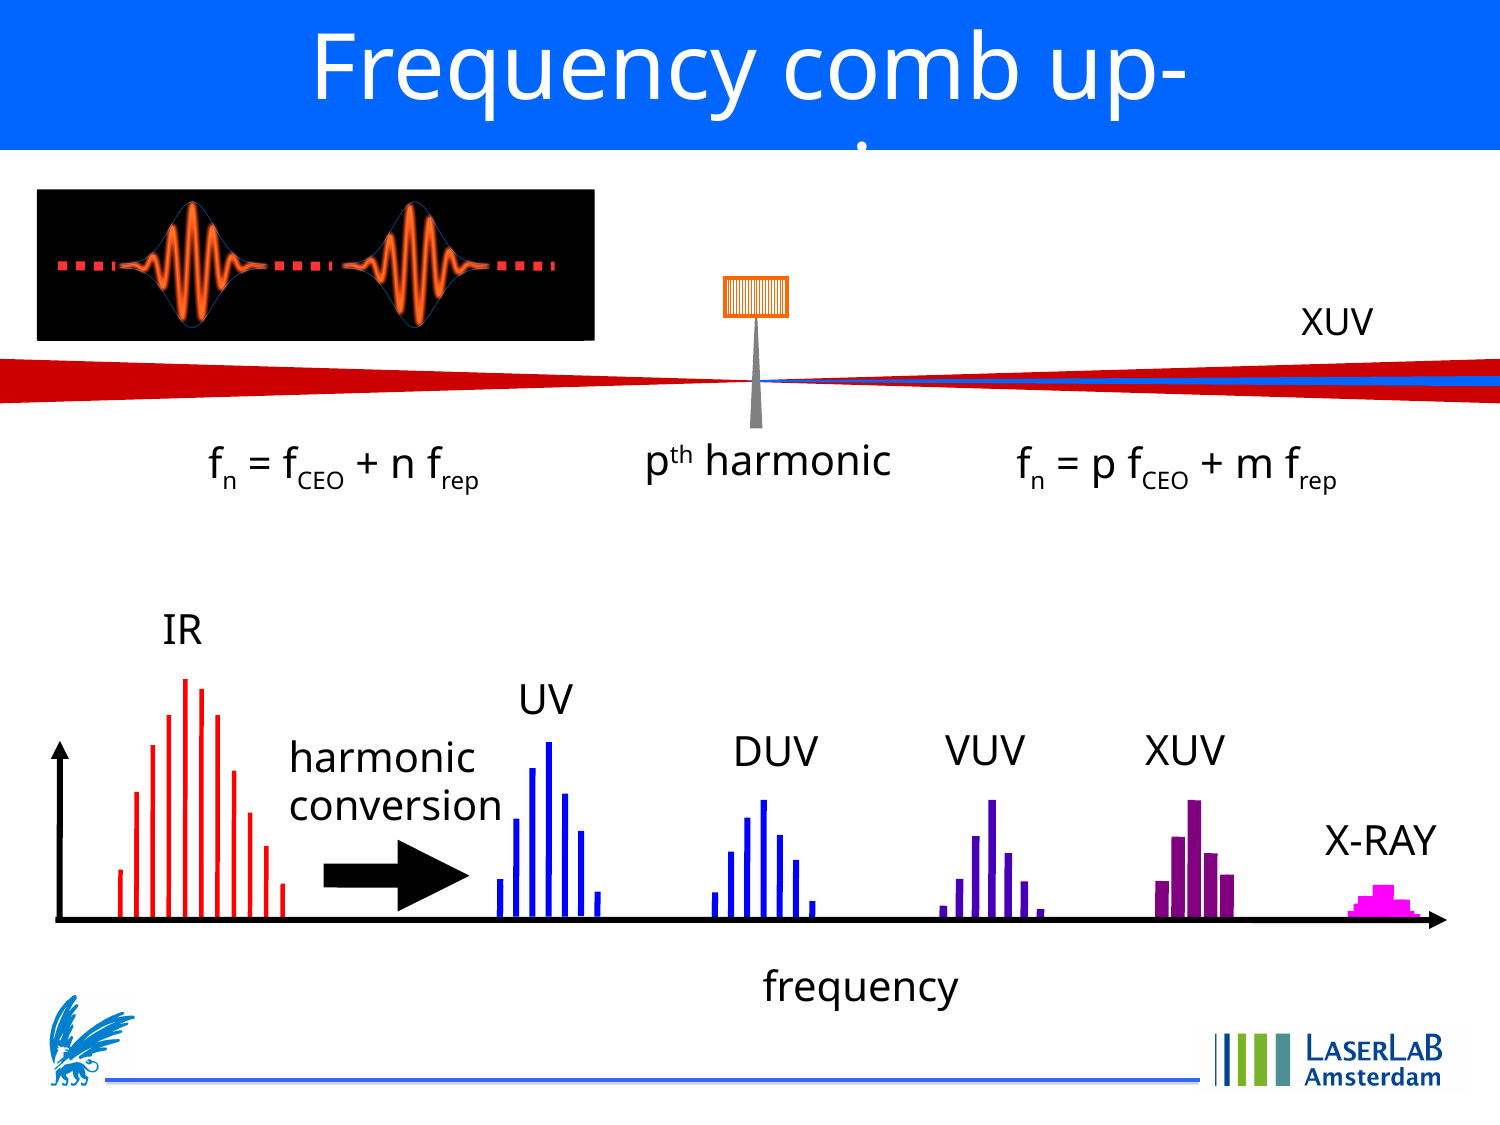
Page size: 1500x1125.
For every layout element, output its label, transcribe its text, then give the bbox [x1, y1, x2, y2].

picture [92, 198, 278, 337]
text_box UV [517, 675, 636, 724]
text_box [53, 740, 67, 919]
picture [314, 198, 500, 337]
text_box IR [162, 605, 214, 655]
text_box XUV [1224, 290, 1450, 351]
text_box X-RAY [1324, 816, 1475, 866]
title Frequency comb up-conversion [75, 0, 1425, 188]
text_box [724, 278, 788, 316]
text_box [0, 359, 749, 403]
text_box pth harmonic [629, 426, 907, 492]
text_box harmonic conversion [288, 732, 517, 880]
text_box [761, 376, 1500, 386]
text_box DUV [732, 727, 850, 777]
text_box [37, 190, 594, 341]
text_box fn = p fCEO + m frep [1001, 429, 1353, 502]
text_box [787, 359, 1500, 380]
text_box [119, 678, 283, 918]
text_box XUV [1145, 726, 1263, 776]
text_box frequency [762, 962, 974, 1012]
text_box [749, 316, 763, 426]
picture [40, 992, 136, 1088]
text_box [714, 799, 1231, 919]
text_box fn = fCEO + n frep [193, 429, 495, 502]
text_box VUV [945, 726, 1063, 776]
picture [1197, 1025, 1468, 1094]
text_box [781, 382, 1500, 403]
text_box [1351, 884, 1417, 919]
text_box [1420, 913, 1448, 927]
